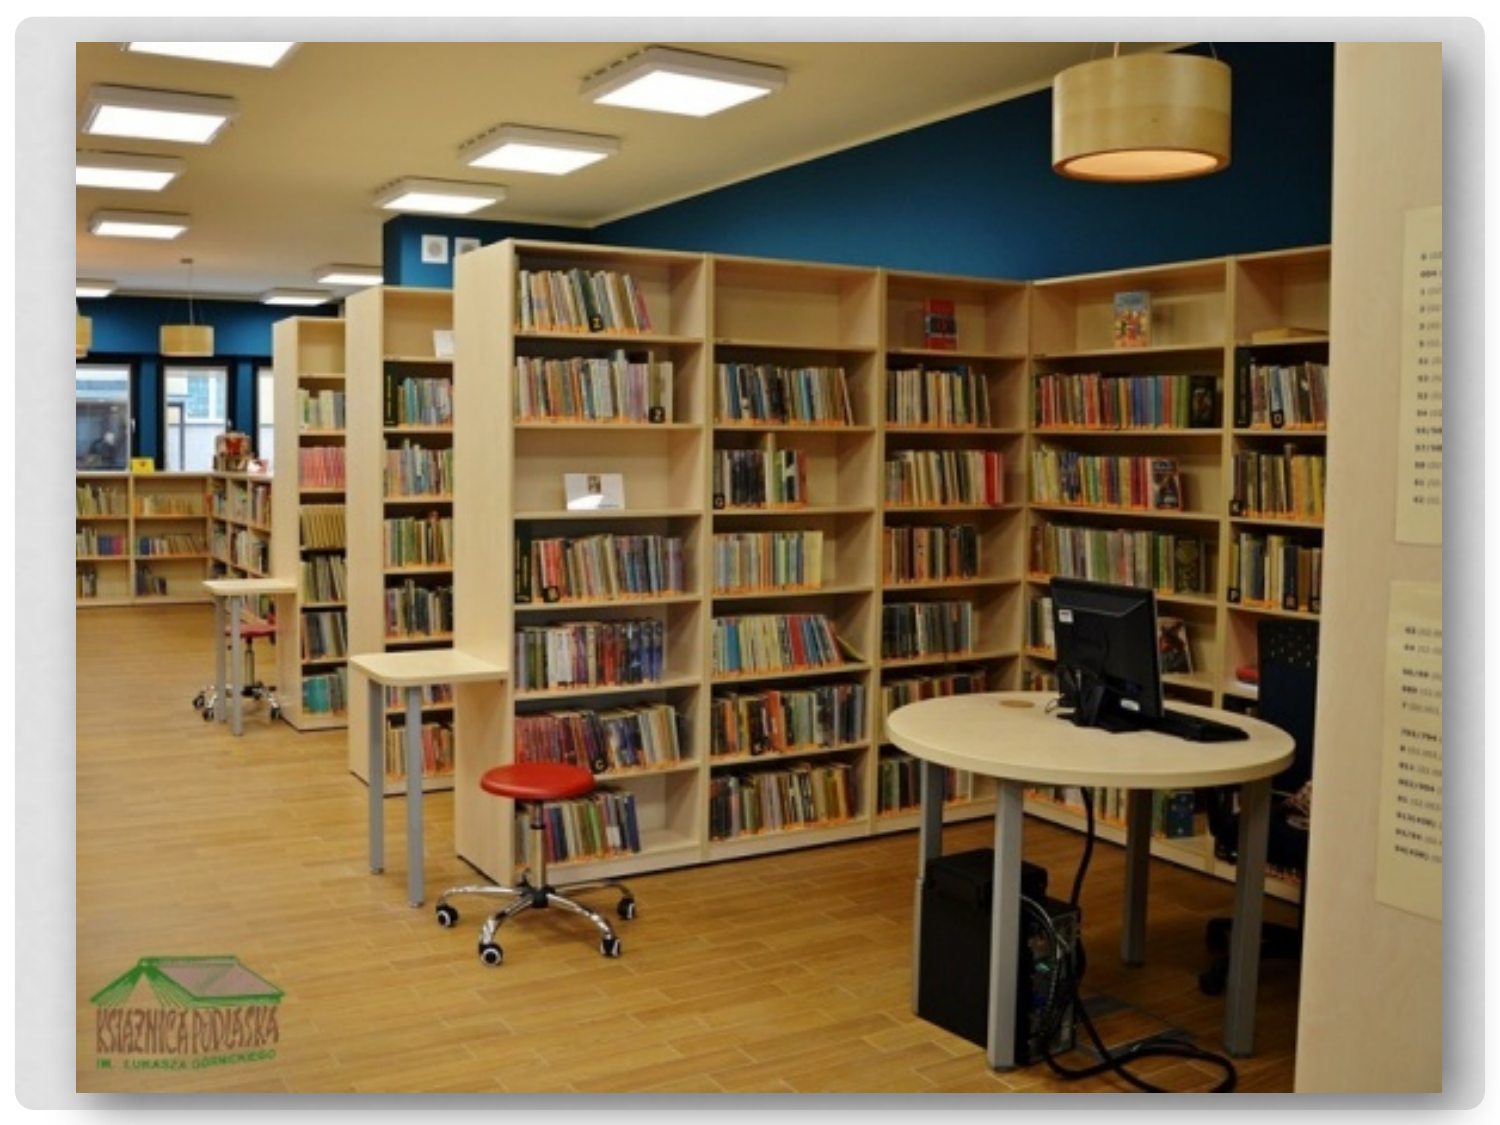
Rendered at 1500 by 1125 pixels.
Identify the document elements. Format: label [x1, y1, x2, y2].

picture [76, 42, 1442, 1093]
